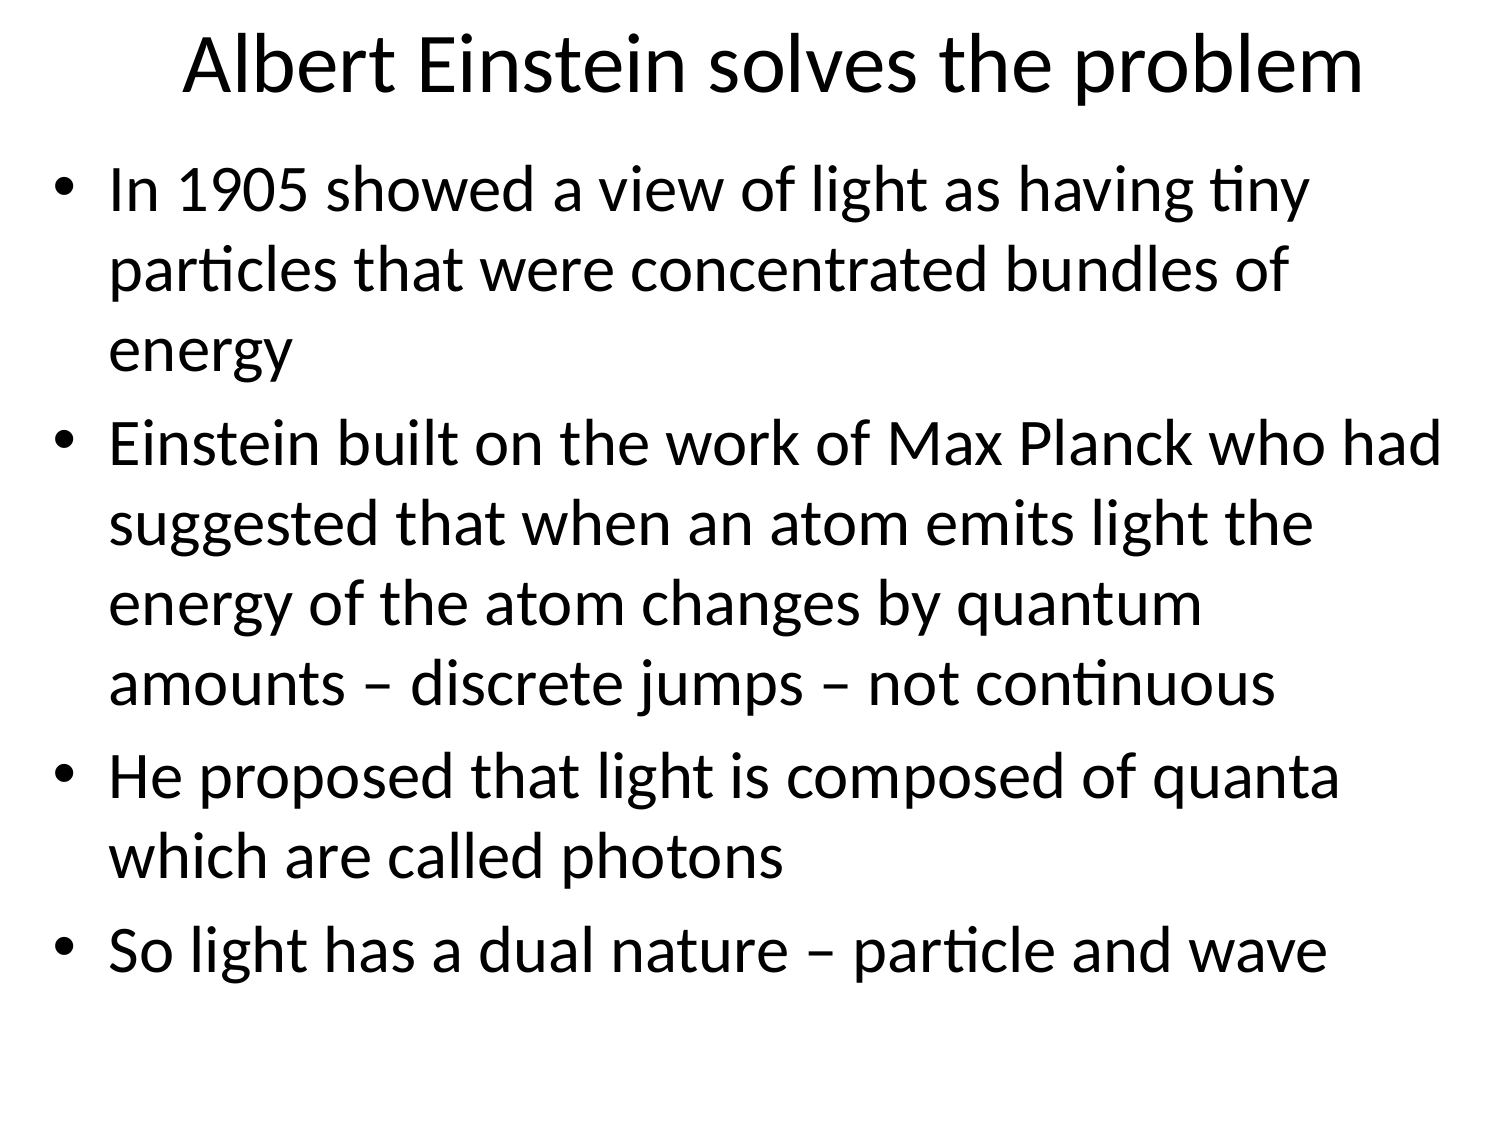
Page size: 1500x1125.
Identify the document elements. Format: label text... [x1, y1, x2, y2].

list In 1905 showed a view of light as having tiny particles that were concentrated bundles of energy Einstein built on the work of Max Planck who had suggested that when an atom emits light the energy of the atom changes by quantum amounts – discrete jumps – not continuous He proposed that light is composed of quanta which are called photons So light has a dual nature – particle and wave [37, 137, 1463, 1100]
title Albert Einstein solves the problem [99, 0, 1450, 118]
